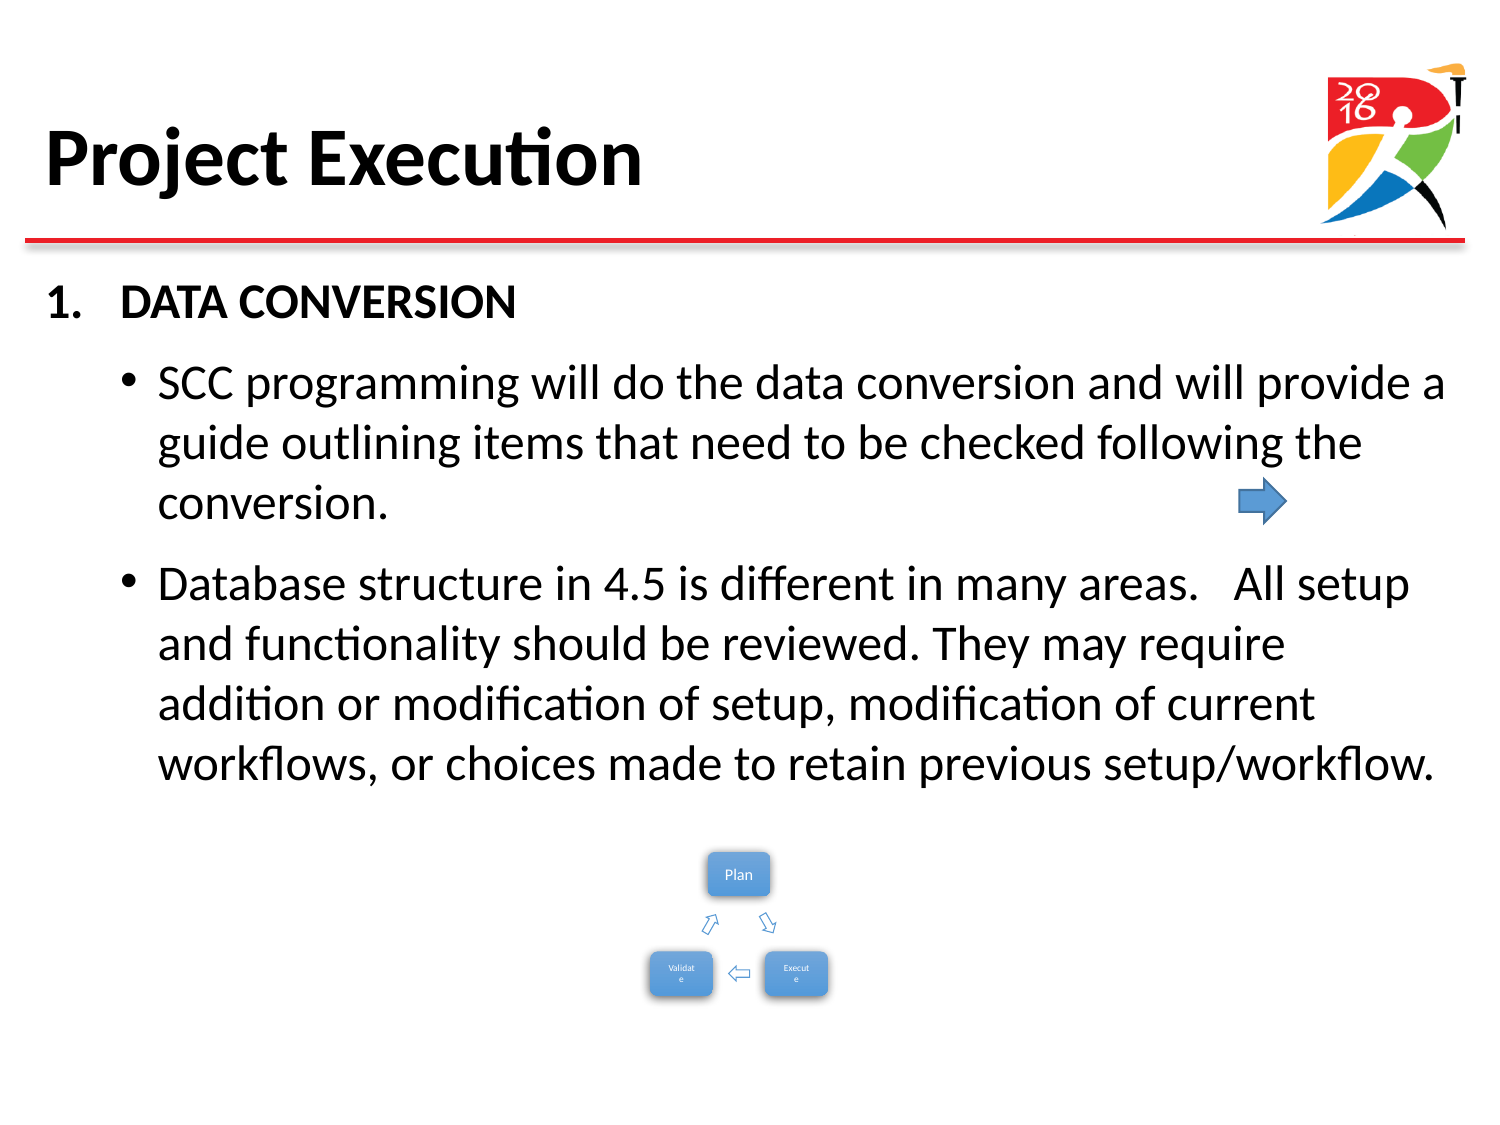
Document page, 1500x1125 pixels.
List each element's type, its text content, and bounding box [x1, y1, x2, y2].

title Project Execution [30, 99, 1315, 217]
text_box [613, 851, 865, 1029]
text_box [1238, 476, 1288, 526]
list DATA CONVERSION SCC programming will do the data conversion and will provide a guide outlining items that need to be checked following the conversion. Database structure in 4.5 is different in many areas. All setup and functionality should be reviewed. They may require addition or modification of setup, modification of current workflows, or choices made to retain previous setup/workflow. [30, 261, 1469, 1071]
picture [1314, 59, 1470, 236]
